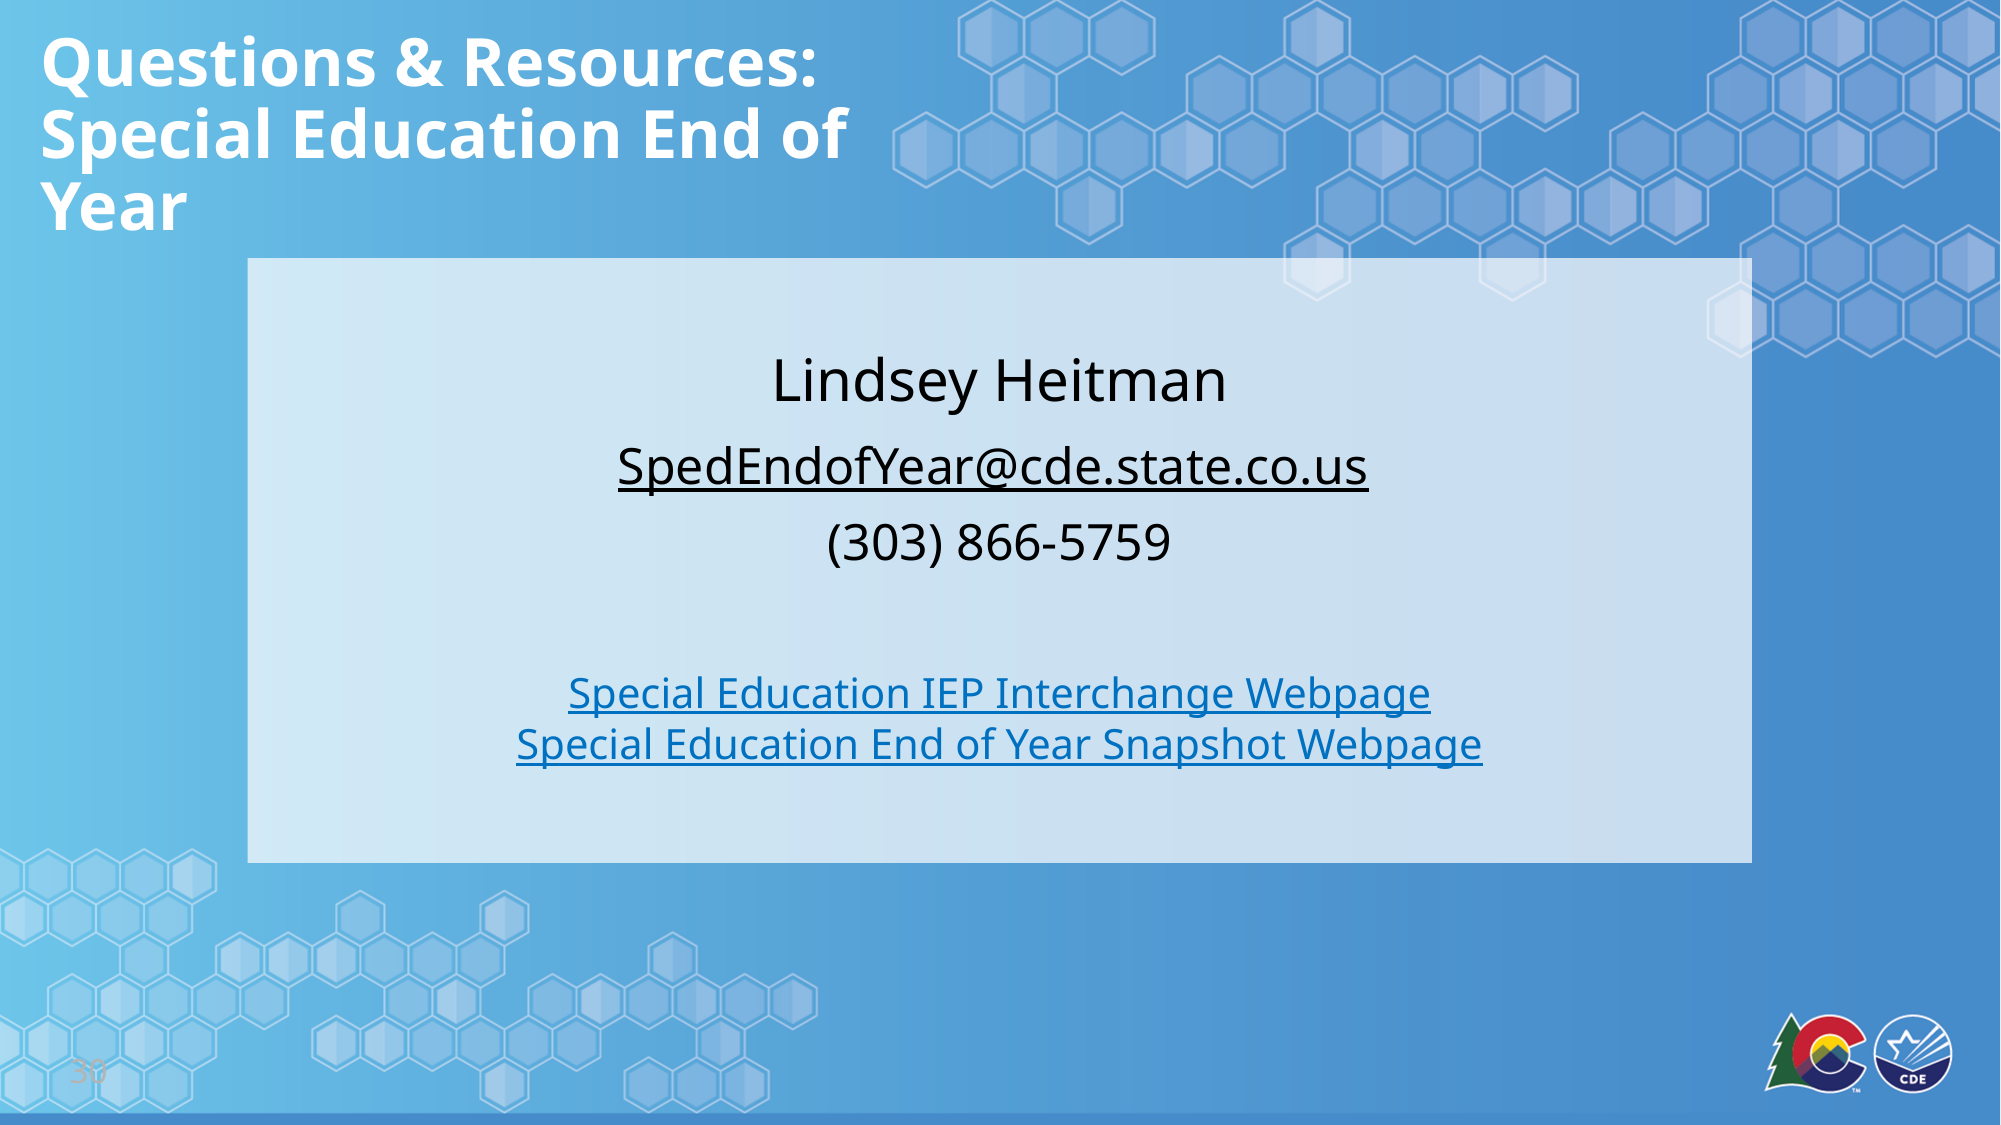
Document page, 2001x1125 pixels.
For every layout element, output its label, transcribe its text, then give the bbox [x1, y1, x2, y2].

title Questions & Resources: Special Education End of Year [25, 38, 979, 236]
slide_number 30 [54, 1042, 191, 1103]
picture [0, 0, 2001, 1125]
list Lindsey Heitman SpedEndofYear@cde.state.co.us (303) 866-5759 Special Education IEP Interchange Webpage Special Education End of Year Snapshot Webpage [247, 258, 1752, 863]
